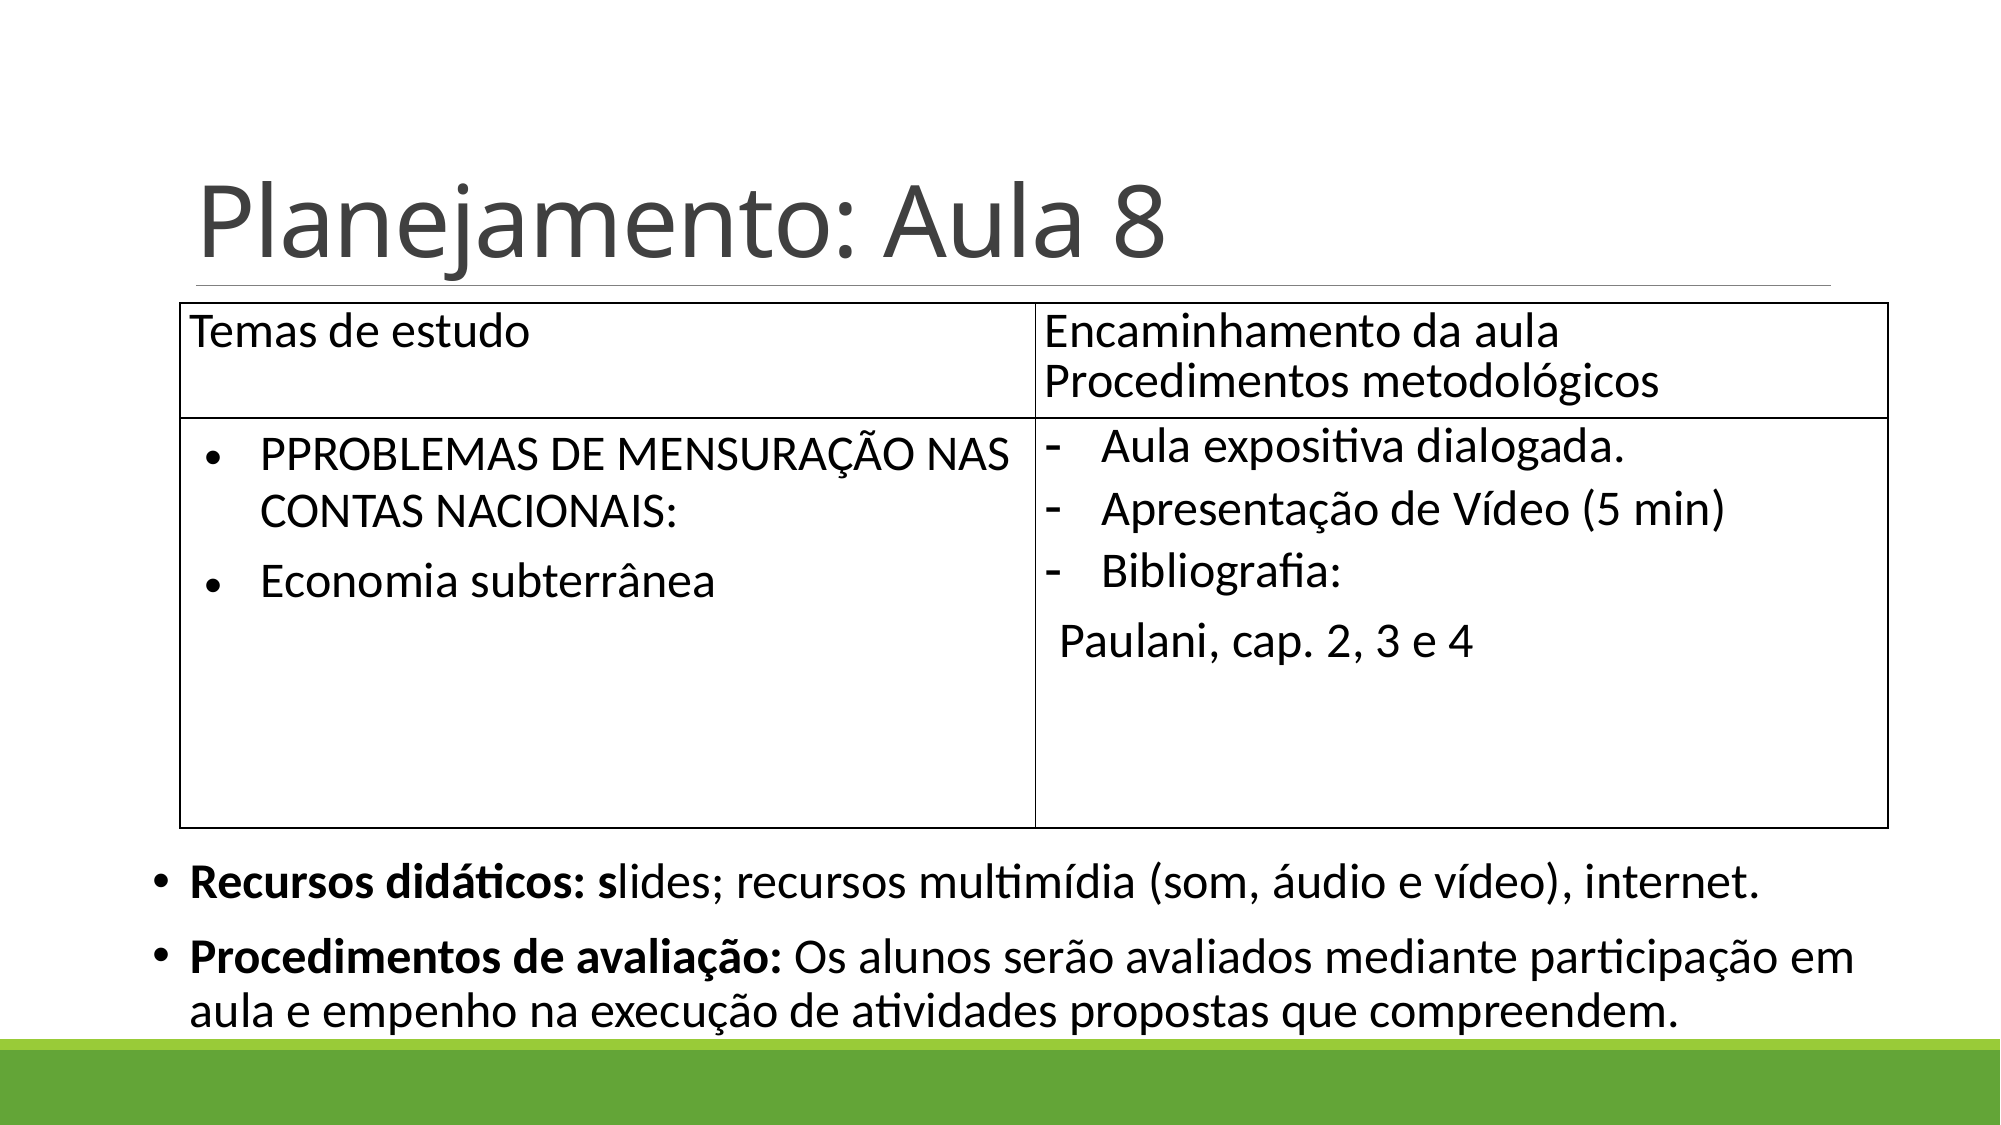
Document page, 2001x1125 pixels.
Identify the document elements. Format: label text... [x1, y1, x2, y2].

text_box Recursos didáticos: slides; recursos multimídia (som, áudio e vídeo), internet. Procedimentos de avaliação: Os alunos serão avaliados mediante participação em aula e empenho na execução de atividades propostas que compreendem. [137, 848, 1926, 1125]
title Planejamento: Aula 8 [180, 47, 1830, 285]
table_header Temas de estudo [181, 304, 1035, 417]
table_cell Aula expositiva dialogada. Apresentação de Vídeo (5 min) Bibliografia: Paulani, cap. 2, 3 e 4 [1036, 419, 1887, 827]
table_cell PPROBLEMAS DE MENSURAÇÃO NAS CONTAS NACIONAIS: Economia subterrânea [181, 419, 1035, 827]
table_header Encaminhamento da aula Procedimentos metodológicos [1036, 304, 1887, 417]
